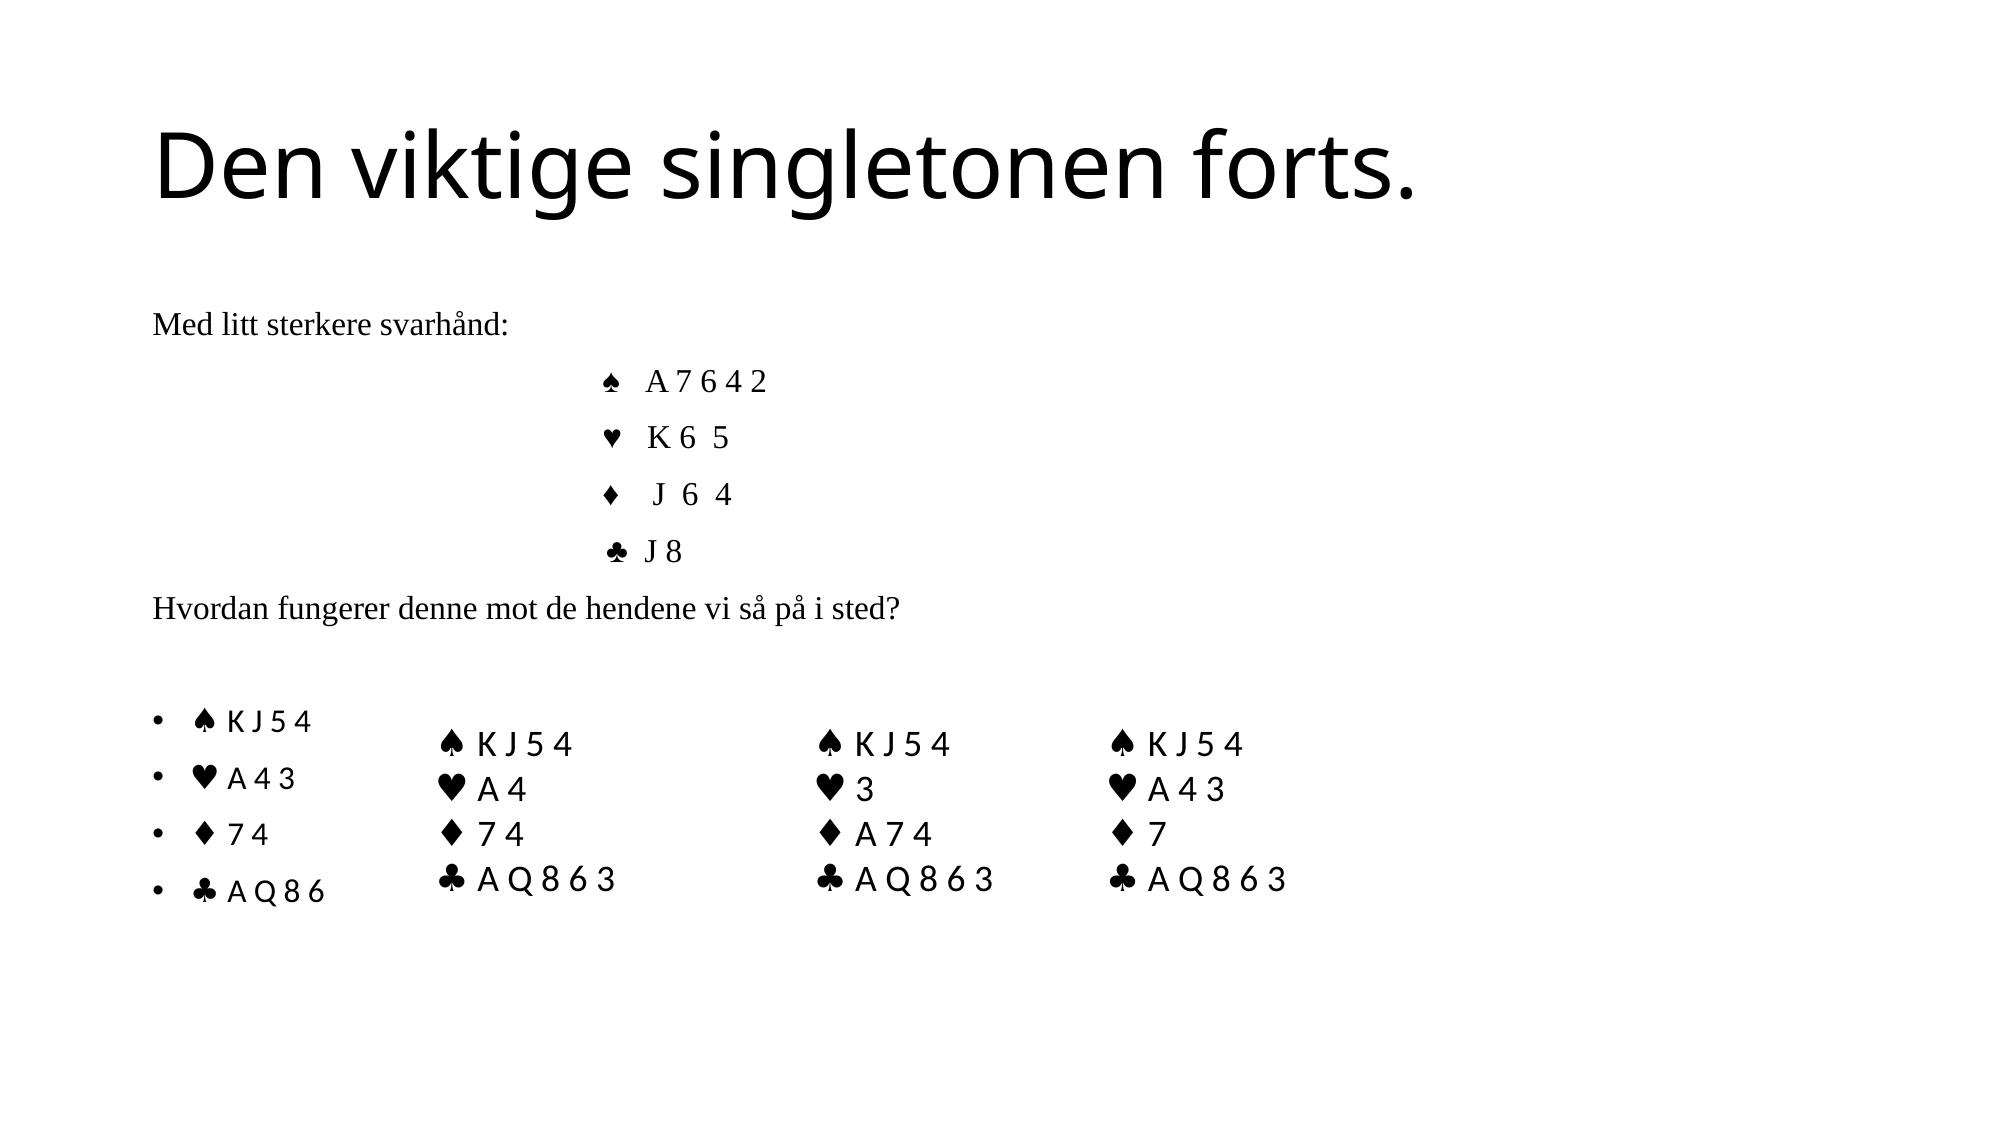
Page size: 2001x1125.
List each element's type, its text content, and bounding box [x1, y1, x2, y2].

text_box ♠ K J 5 4 ♥ A 4 3 ♦ 7 ♣ A Q 8 6 3 [1091, 711, 1328, 907]
text_box ♠ K J 5 4 ♥ 3 ♦ A 7 4 ♣ A Q 8 6 3 [798, 711, 1030, 907]
title Den viktige singletonen forts. [137, 59, 1863, 278]
list Med litt sterkere svarhånd: ♠ A 7 6 4 2 ♥ K 6 5 ♦ J 6 4 ♣ J 8 Hvordan fungerer denne mot de hendene vi så på i sted? ♠ K J 5 4 ♥ A 4 3 ♦ 7 4 ♣ A Q 8 6 [137, 299, 1863, 1014]
text_box ♠ K J 5 4 ♥ A 4 ♦ 7 4 ♣ A Q 8 6 3 [420, 711, 672, 907]
